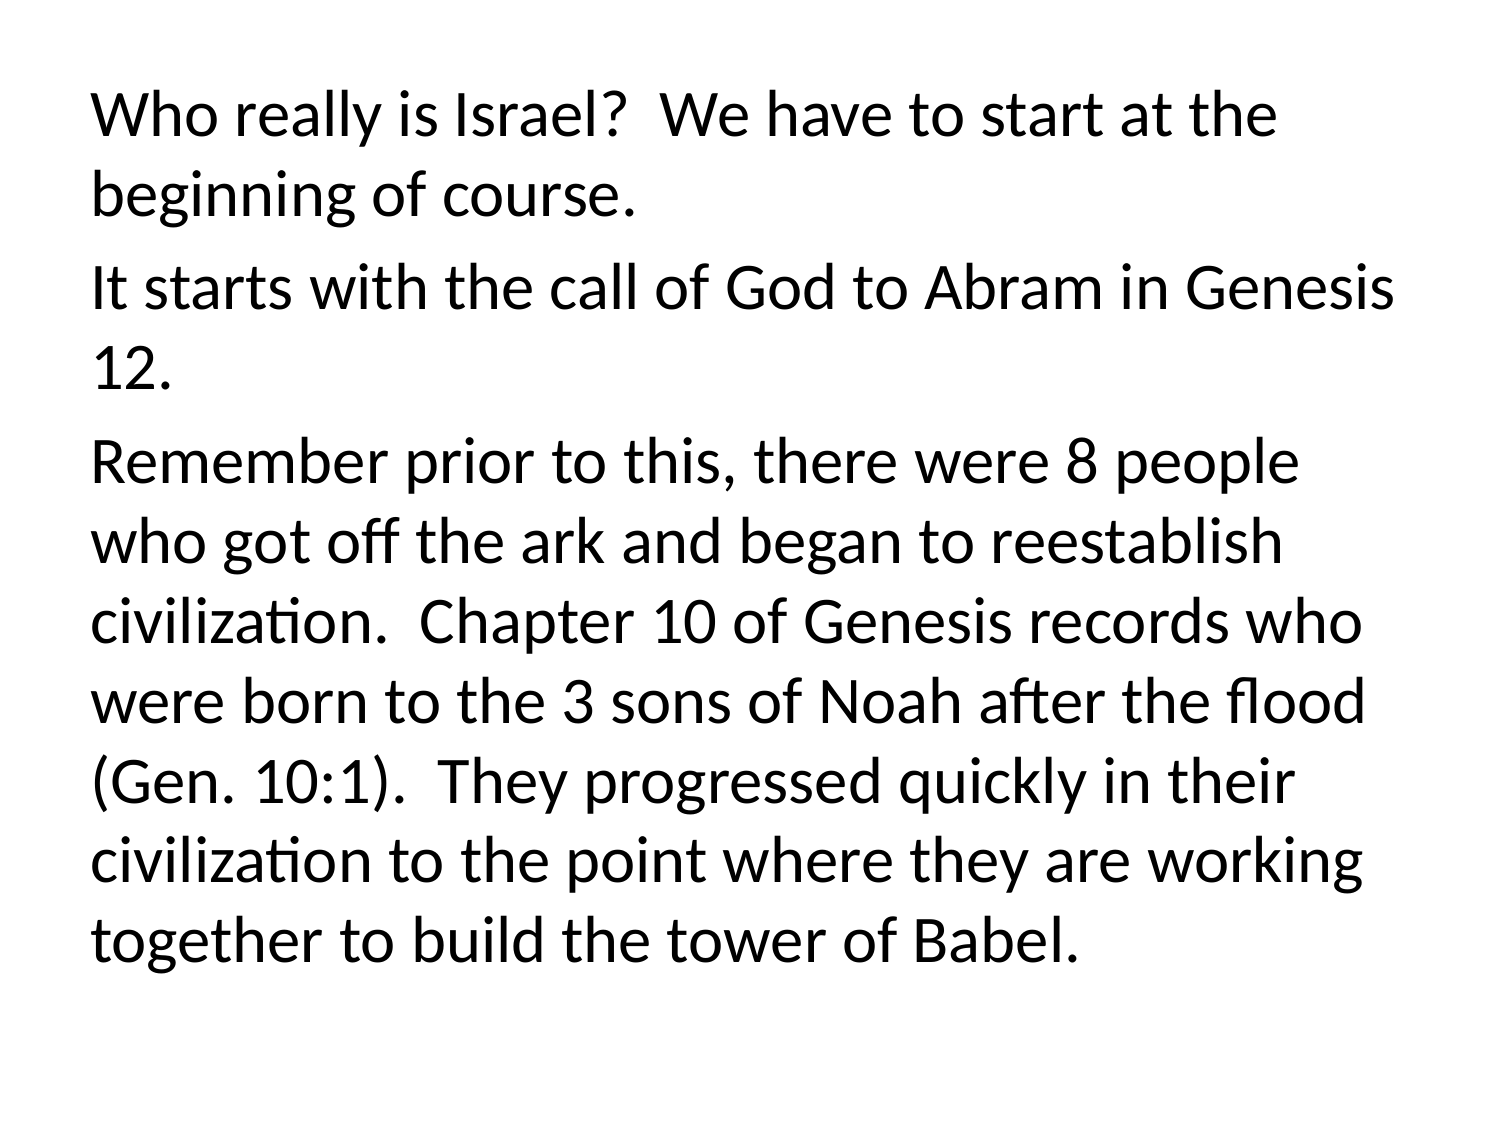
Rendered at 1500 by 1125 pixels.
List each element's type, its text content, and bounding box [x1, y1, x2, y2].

list Who really is Israel? We have to start at the beginning of course. It starts with the call of God to Abram in Genesis 12. Remember prior to this, there were 8 people who got off the ark and began to reestablish civilization. Chapter 10 of Genesis records who were born to the 3 sons of Noah after the flood (Gen. 10:1). They progressed quickly in their civilization to the point where they are working together to build the tower of Babel. [75, 62, 1425, 1005]
